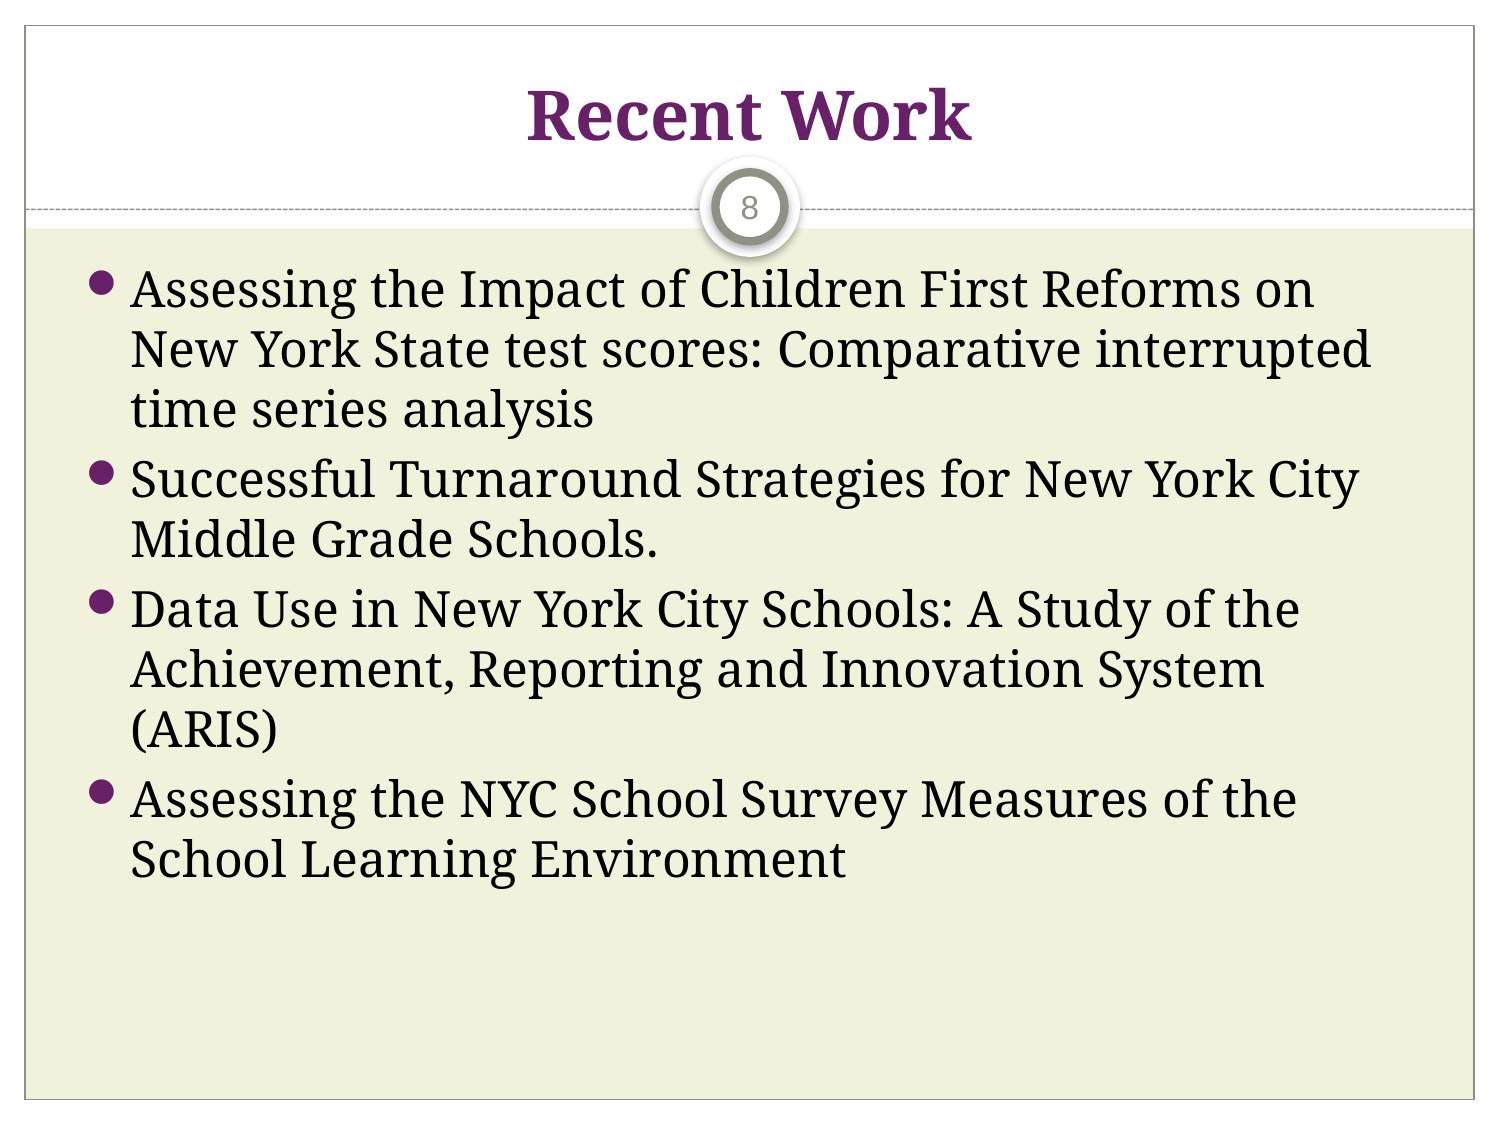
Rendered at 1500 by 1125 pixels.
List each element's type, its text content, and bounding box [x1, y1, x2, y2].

slide_number 8 [712, 169, 788, 243]
list Assessing the Impact of Children First Reforms on New York State test scores: Comparative interrupted time series analysis Successful Turnaround Strategies for New York City Middle Grade Schools. Data Use in New York City Schools: A Study of the Achievement, Reporting and Innovation System (ARIS) Assessing the NYC School Survey Measures of the School Learning Environment [70, 250, 1396, 1001]
title Recent Work [49, 37, 1450, 162]
